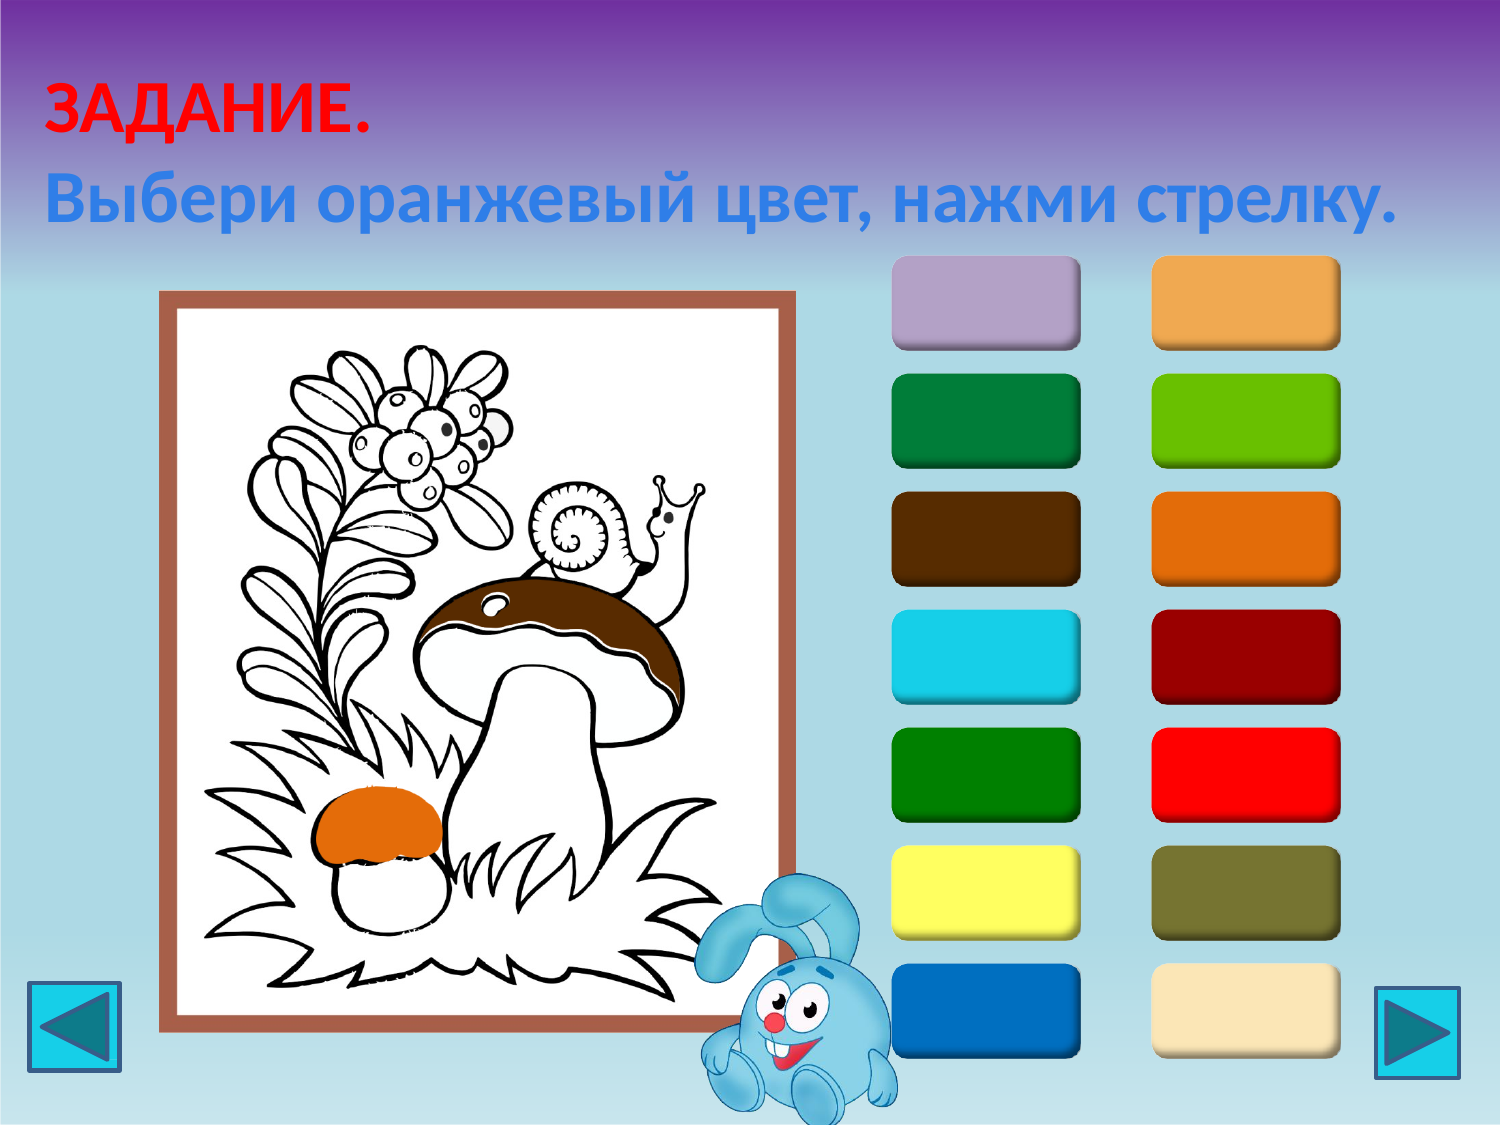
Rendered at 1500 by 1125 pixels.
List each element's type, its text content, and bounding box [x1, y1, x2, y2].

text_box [159, 290, 1082, 1125]
title ЗАДАНИЕ. Выбери оранжевый цвет, нажми стрелку. [42, 55, 1409, 246]
picture [0, 0, 1500, 1125]
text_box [27, 980, 122, 1073]
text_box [1373, 985, 1462, 1081]
